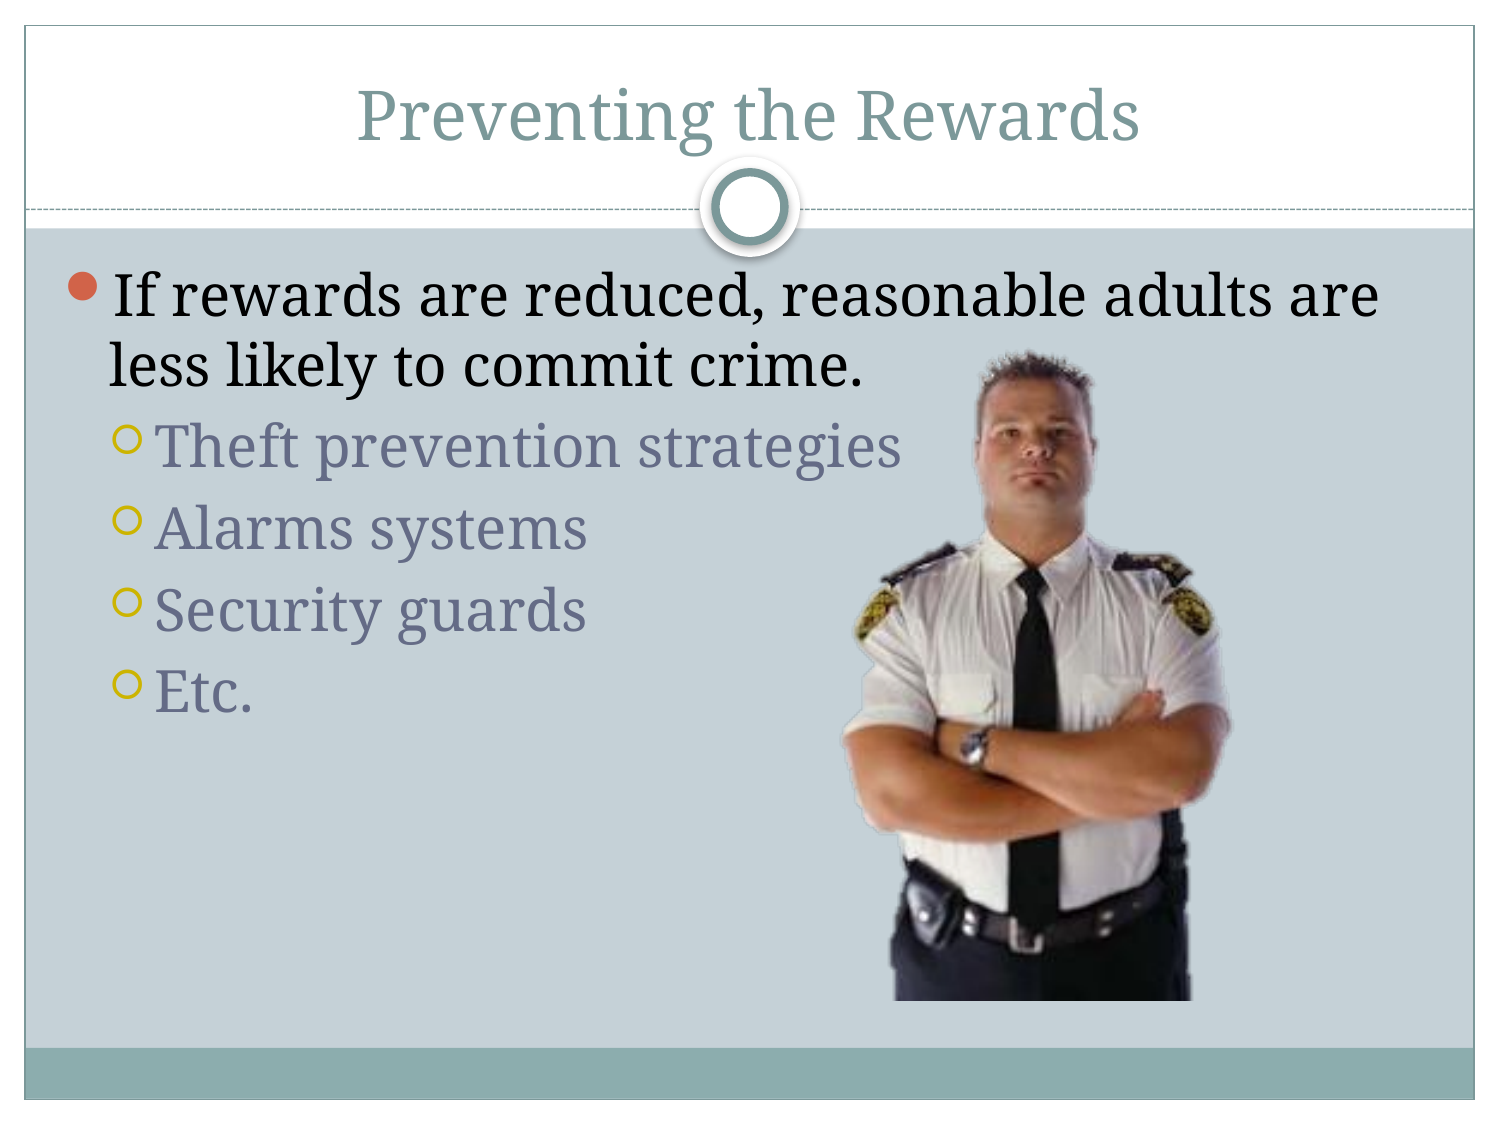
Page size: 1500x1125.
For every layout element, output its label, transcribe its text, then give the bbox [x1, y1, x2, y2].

title Preventing the Rewards [49, 37, 1450, 162]
picture [787, 310, 1292, 1001]
list If rewards are reduced, reasonable adults are less likely to commit crime. Theft prevention strategies Alarms systems Security guards Etc. [49, 250, 1445, 1001]
